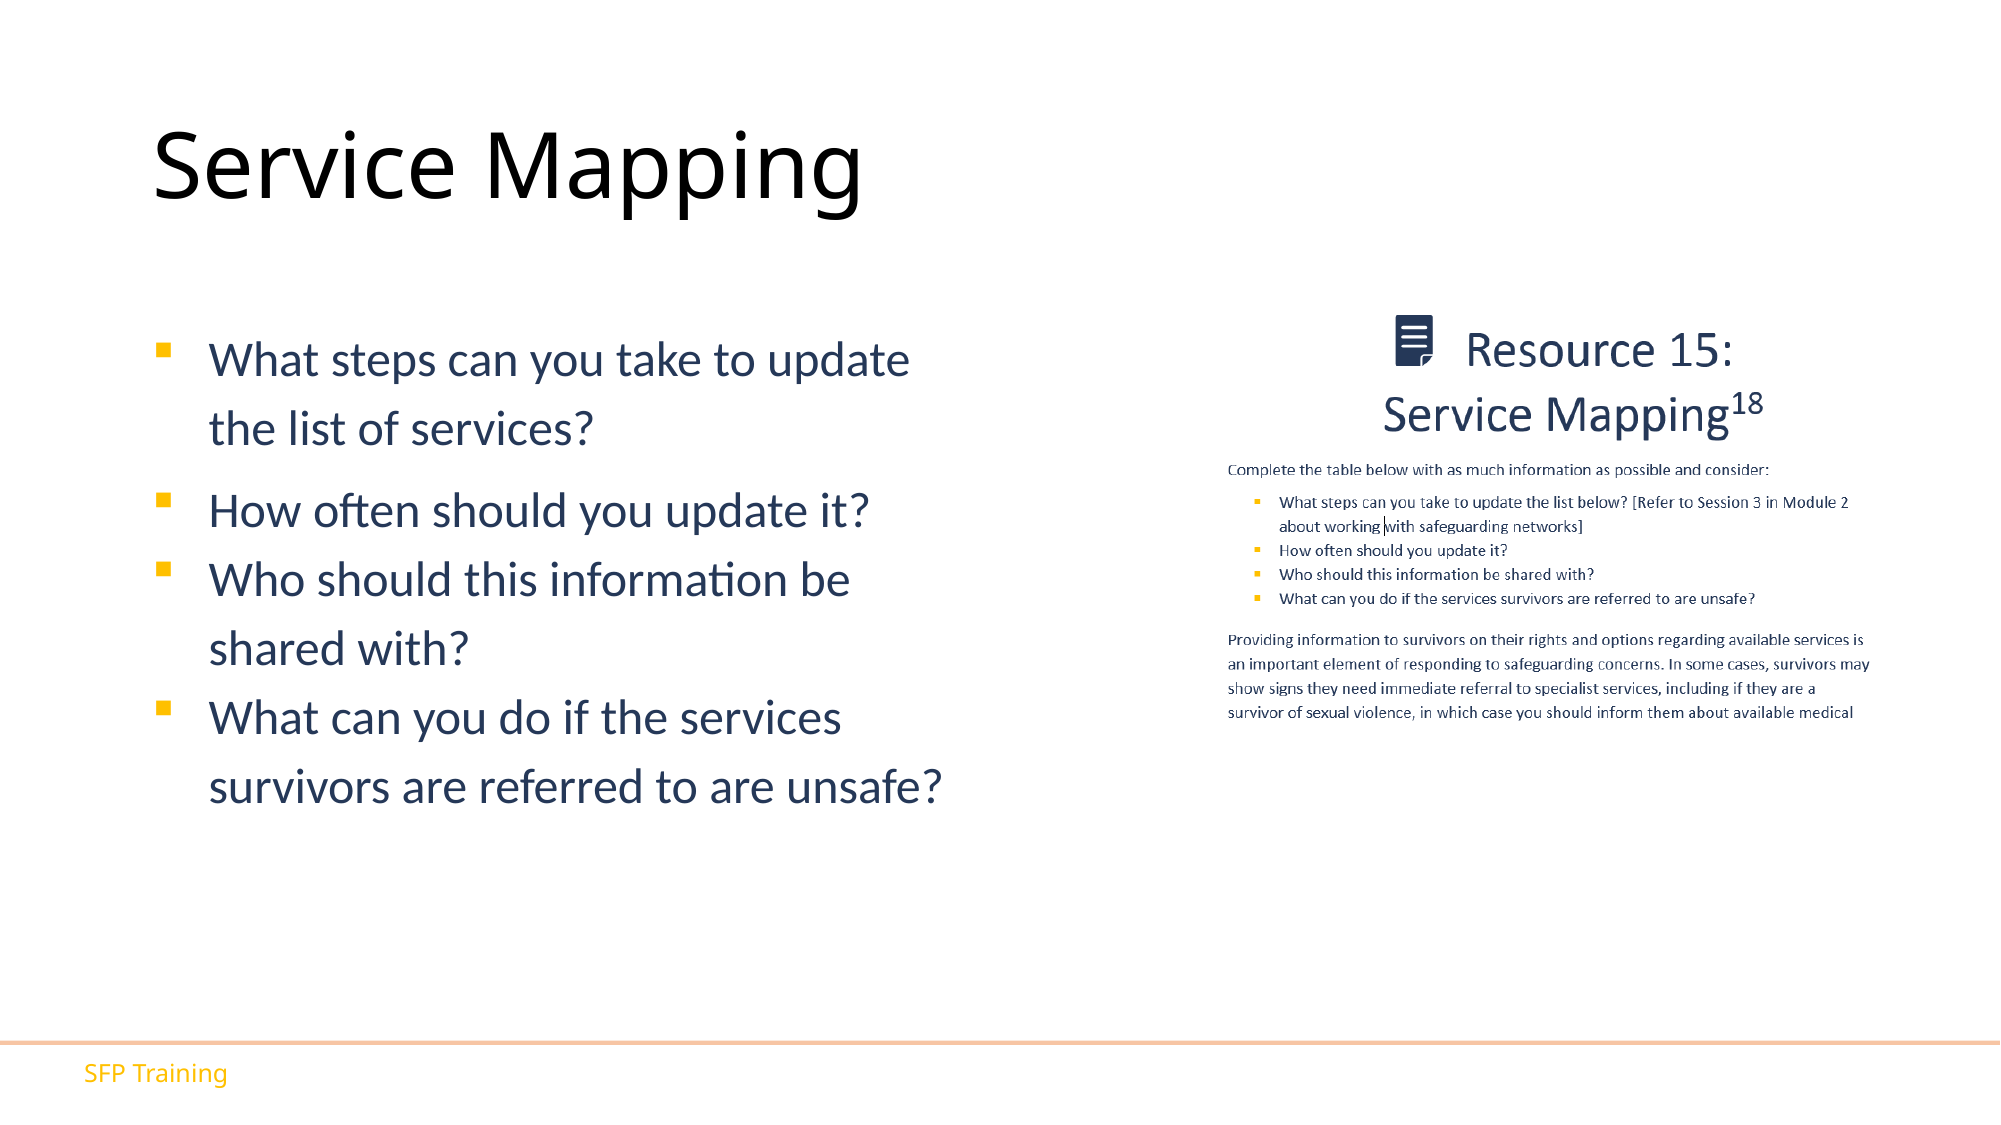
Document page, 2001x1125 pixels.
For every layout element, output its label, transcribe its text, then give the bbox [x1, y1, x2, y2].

footer SFP Training [0, 1045, 494, 1103]
text_box What steps can you take to update the list of services? How often should you update it? Who should this information be shared with? What can you do if the services survivors are referred to are unsafe? [137, 310, 989, 821]
title Service Mapping [137, 59, 1863, 278]
picture [1186, 262, 1903, 721]
